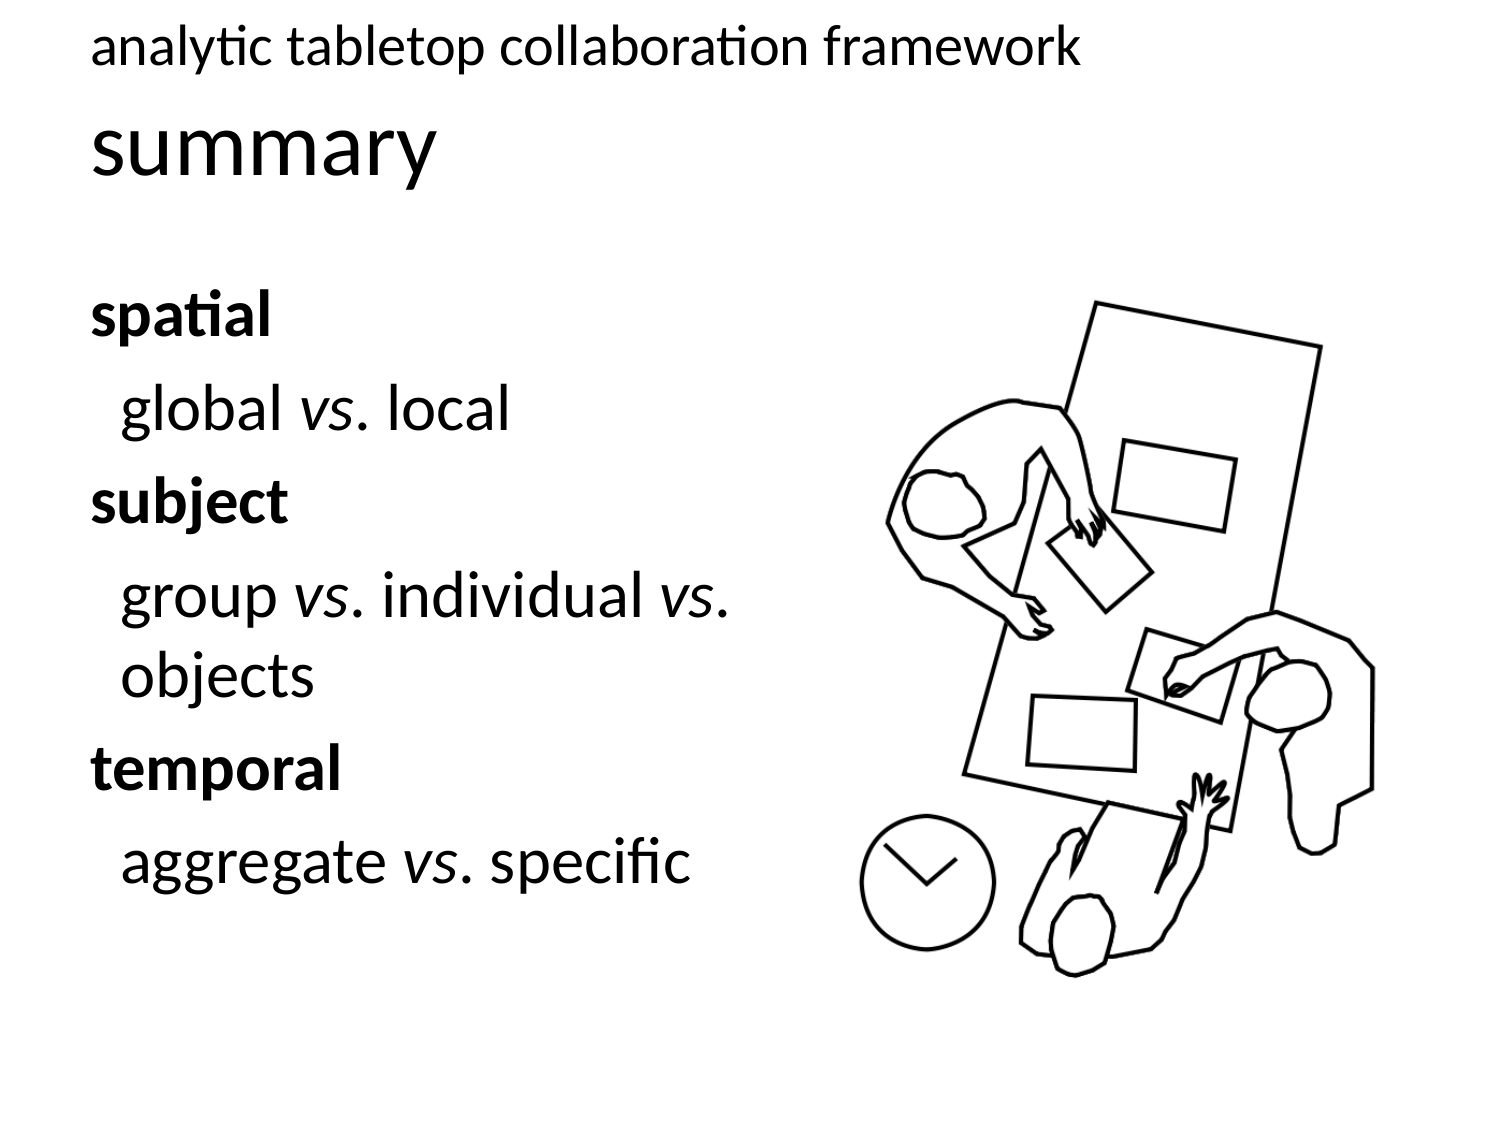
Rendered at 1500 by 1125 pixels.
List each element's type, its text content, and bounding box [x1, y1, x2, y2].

list spatial global vs. local subject group vs. individual vs. objects temporal aggregate vs. specific [75, 262, 801, 1005]
list analytic tabletop collaboration framework [75, 0, 1425, 88]
picture [803, 262, 1384, 1006]
title summary [75, 88, 1425, 233]
